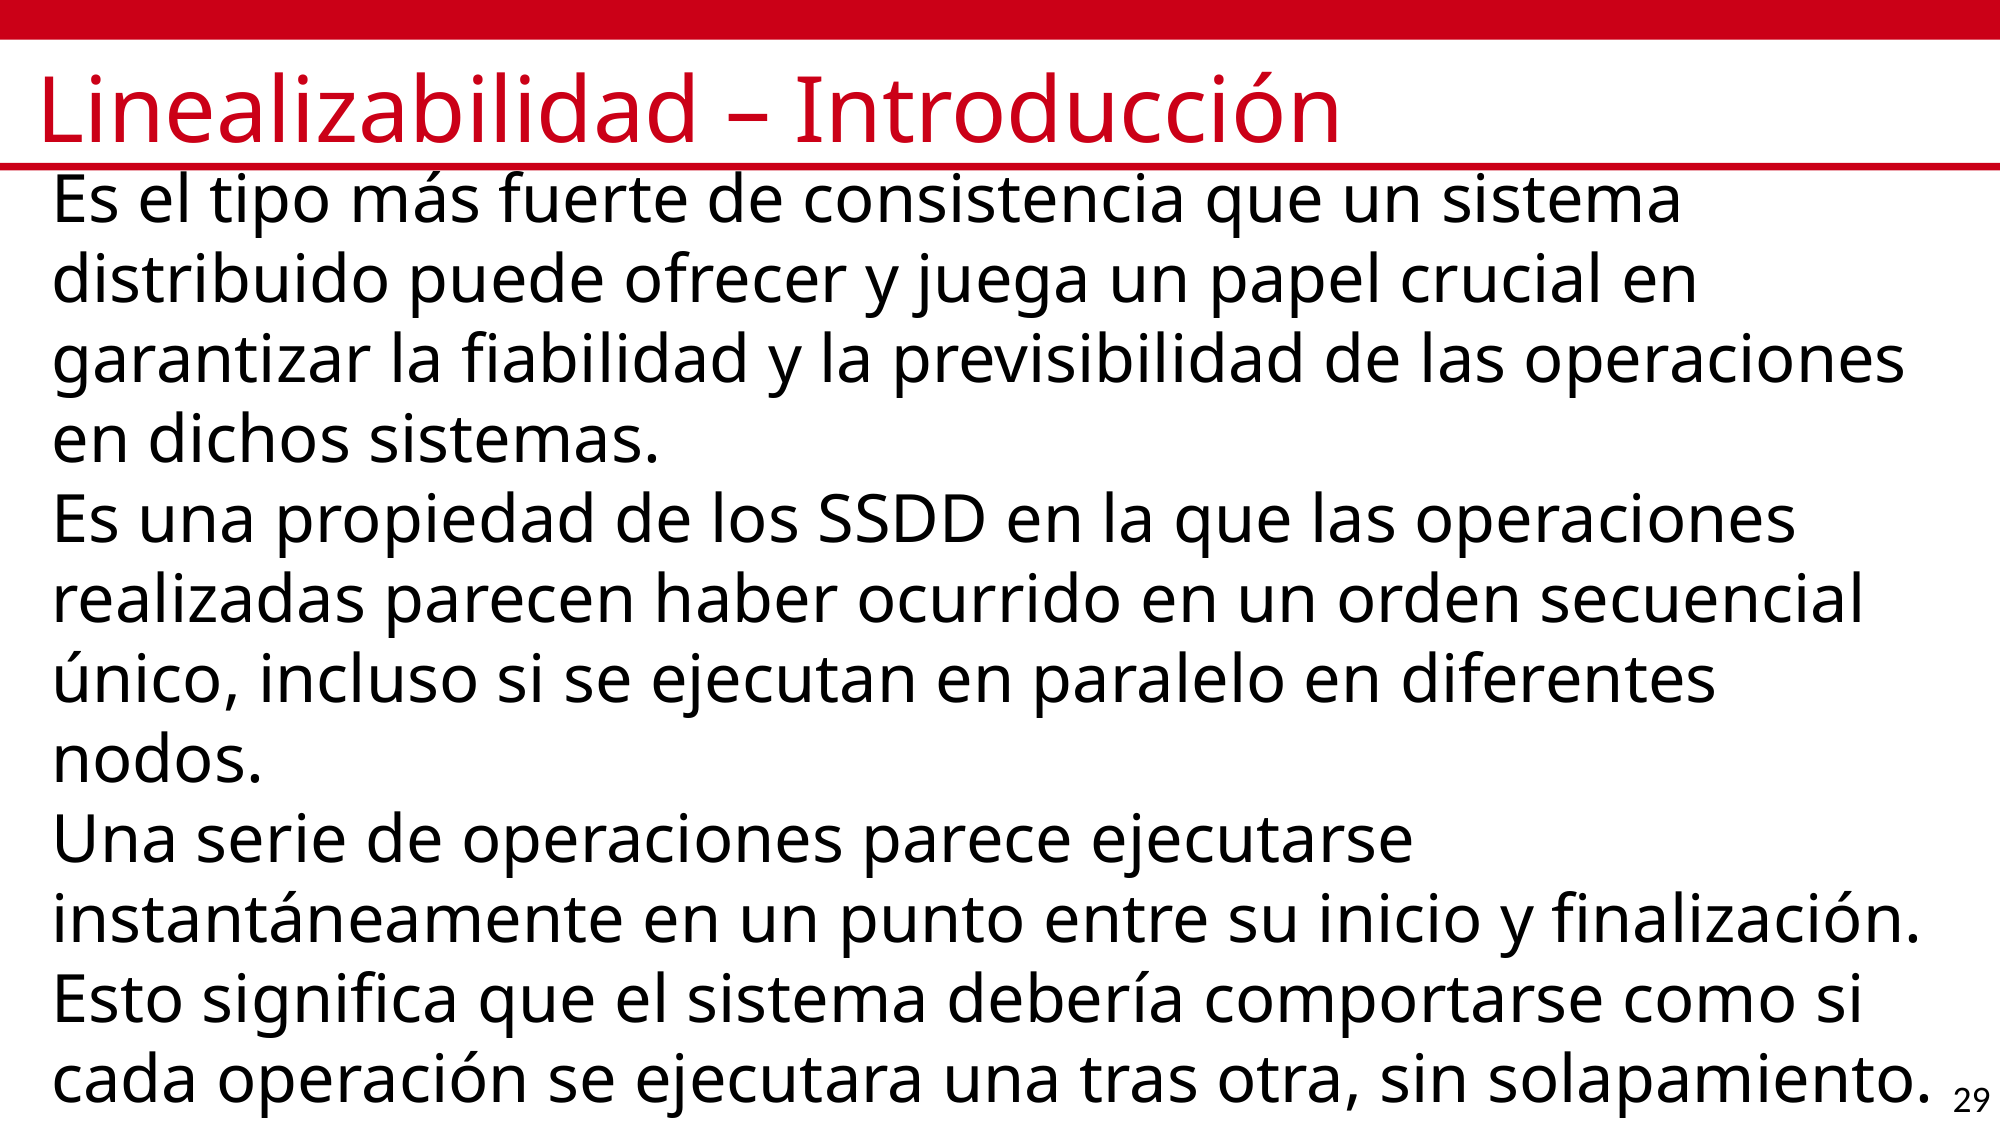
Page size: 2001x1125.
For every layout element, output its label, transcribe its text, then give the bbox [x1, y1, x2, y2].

title Linealizabilidad – Introducción [36, 57, 1964, 168]
slide_number 29 [1937, 1067, 2000, 1125]
subtitle Es el tipo más fuerte de consistencia que un sistema distribuido puede ofrecer y juega un papel crucial en garantizar la fiabilidad y la previsibilidad de las operaciones en dichos sistemas. Es una propiedad de los SSDD en la que las operaciones realizadas parecen haber ocurrido en un orden secuencial único, incluso si se ejecutan en paralelo en diferentes nodos. Una serie de operaciones parece ejecutarse instantáneamente en un punto entre su inicio y finalización. Esto significa que el sistema debería comportarse como si cada operación se ejecutara una tras otra, sin solapamiento. [51, 259, 1938, 1013]
